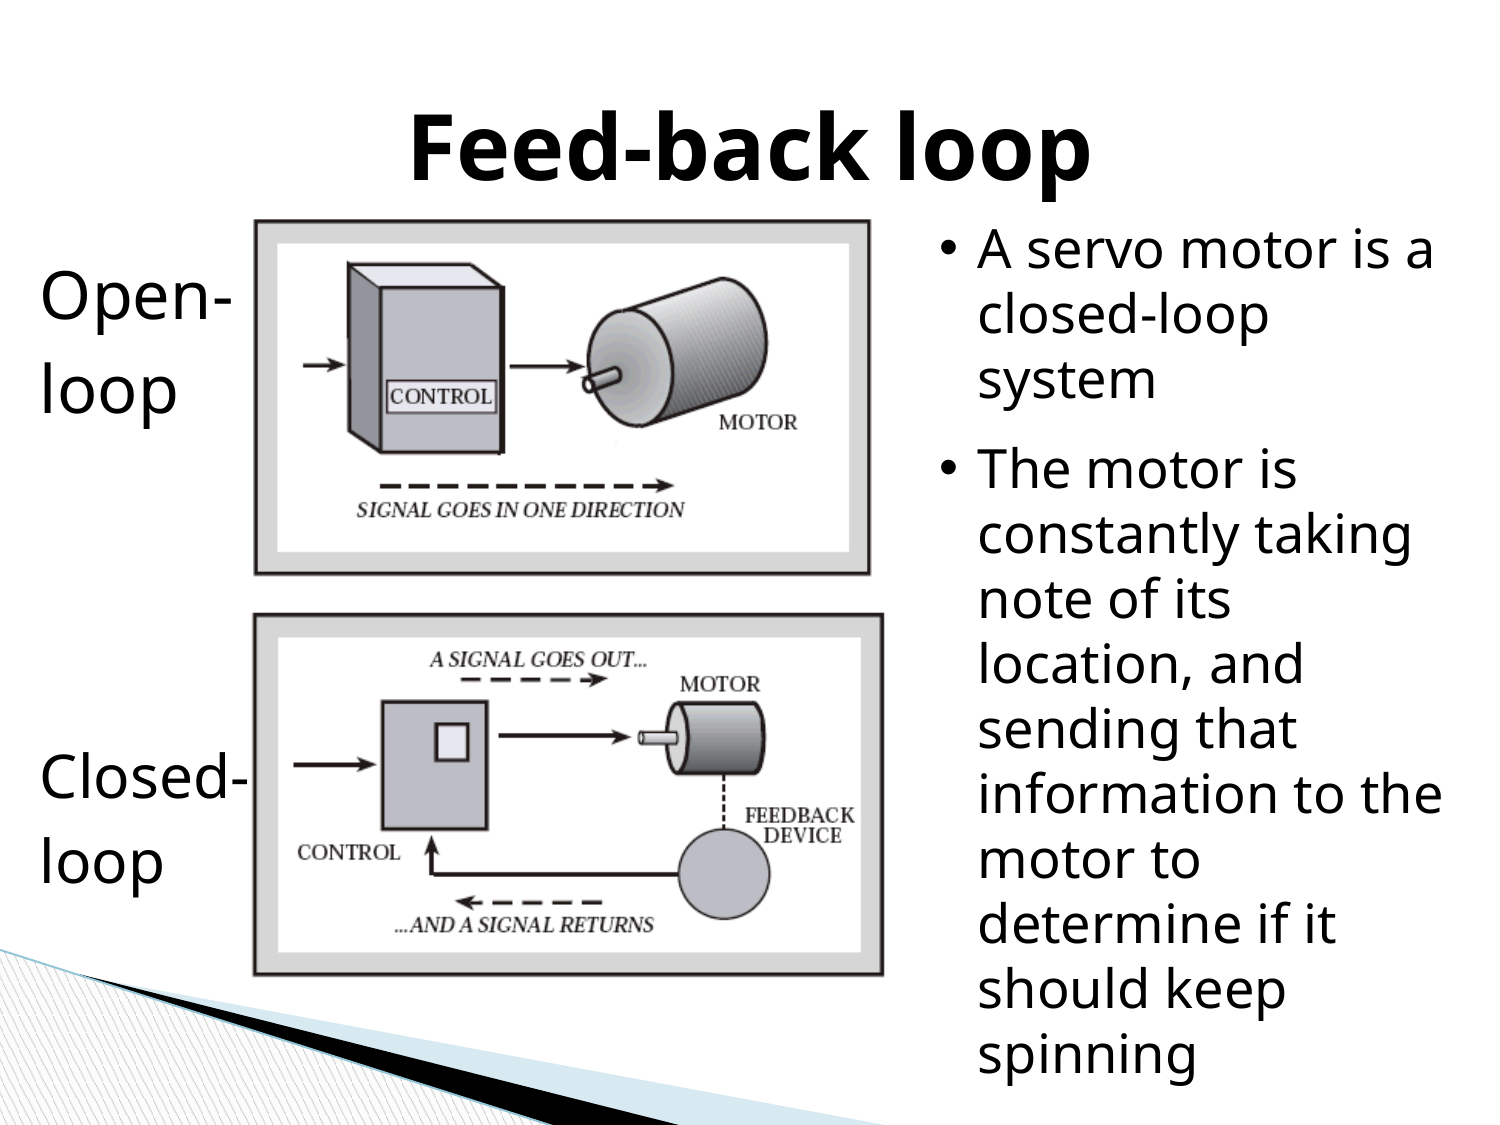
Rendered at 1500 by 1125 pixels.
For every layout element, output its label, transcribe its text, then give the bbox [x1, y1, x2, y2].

picture [249, 610, 890, 982]
text_box Closed- loop [24, 730, 244, 838]
text_box Feed-back loop [74, 50, 1425, 238]
text_box Open- loop [24, 245, 244, 421]
picture [249, 212, 876, 581]
text_box A servo motor is a closed-loop system The motor is constantly taking note of its location, and sending that information to the motor to determine if it should keep spinning [924, 207, 1475, 1092]
